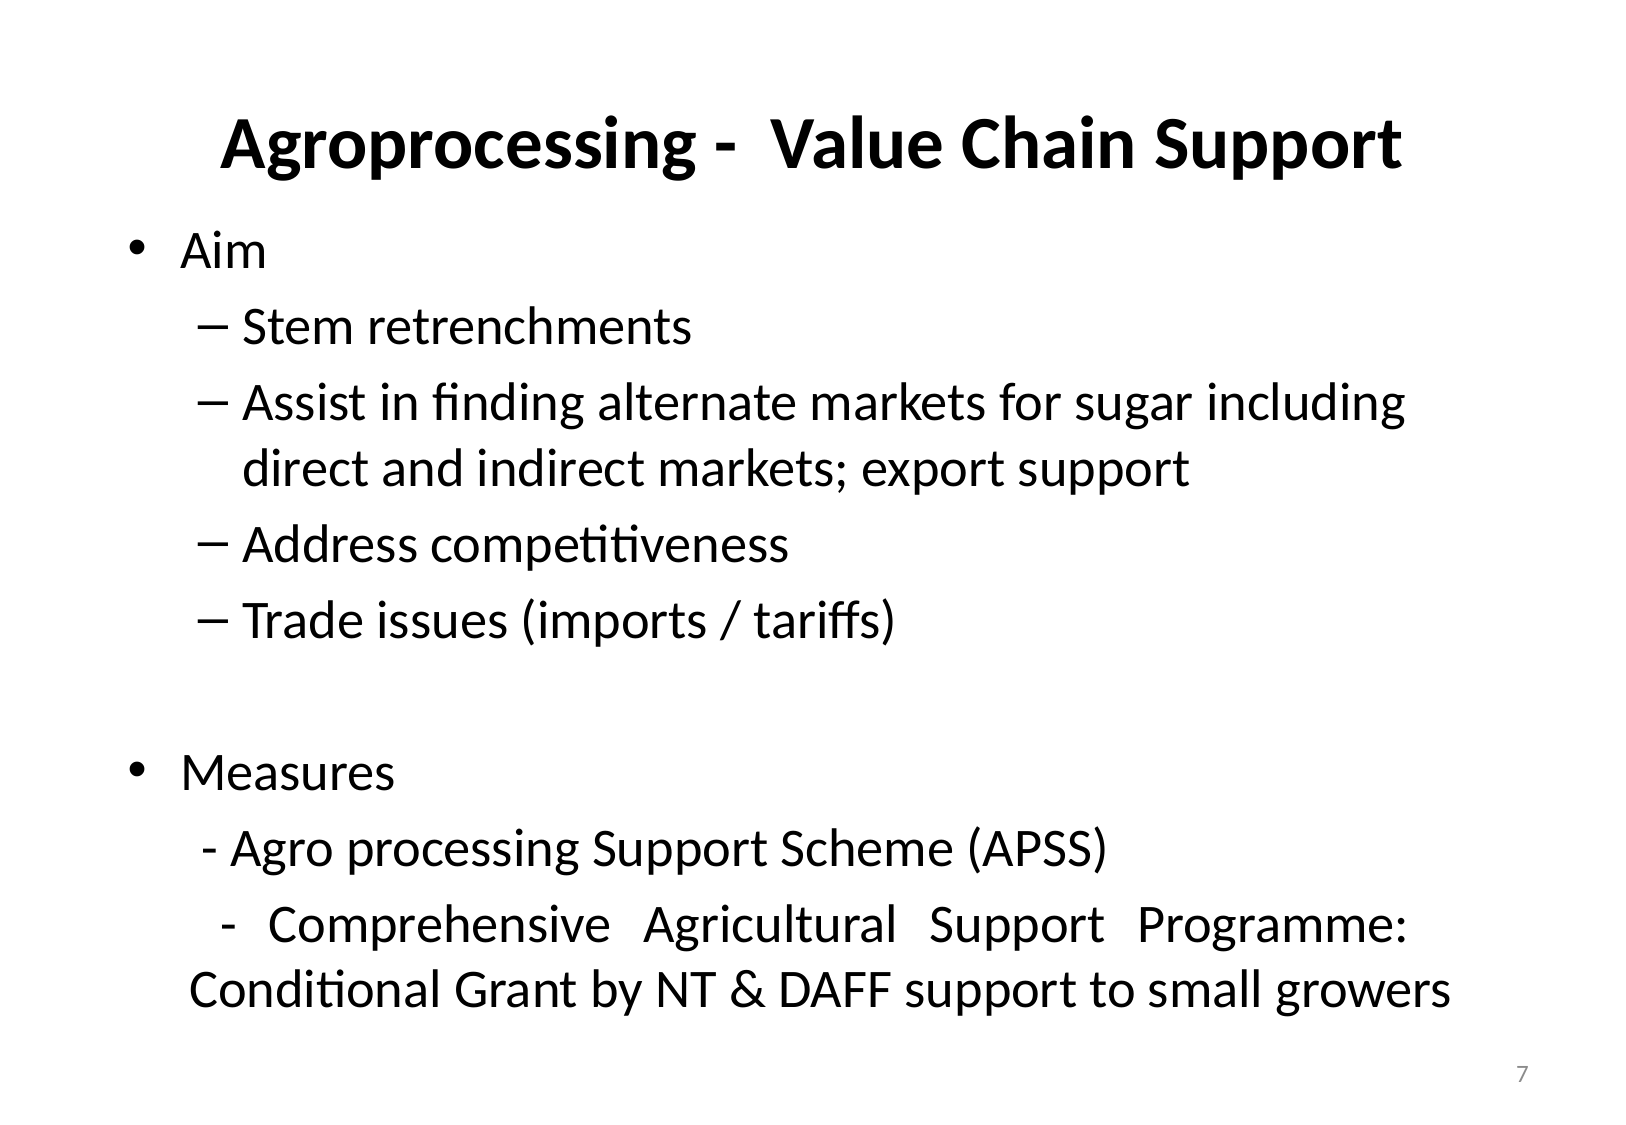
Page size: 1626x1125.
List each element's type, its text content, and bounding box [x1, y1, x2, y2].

list Aim Stem retrenchments Assist in finding alternate markets for sugar including direct and indirect markets; export support Address competitiveness Trade issues (imports / tariffs) Measures - Agro processing Support Scheme (APSS) - Comprehensive Agricultural Support Programme: Conditional Grant by NT & DAFF support to small growers [112, 206, 1488, 1083]
slide_number 7 [1164, 1042, 1544, 1103]
title Agroprocessing - Value Chain Support [81, 45, 1544, 233]
